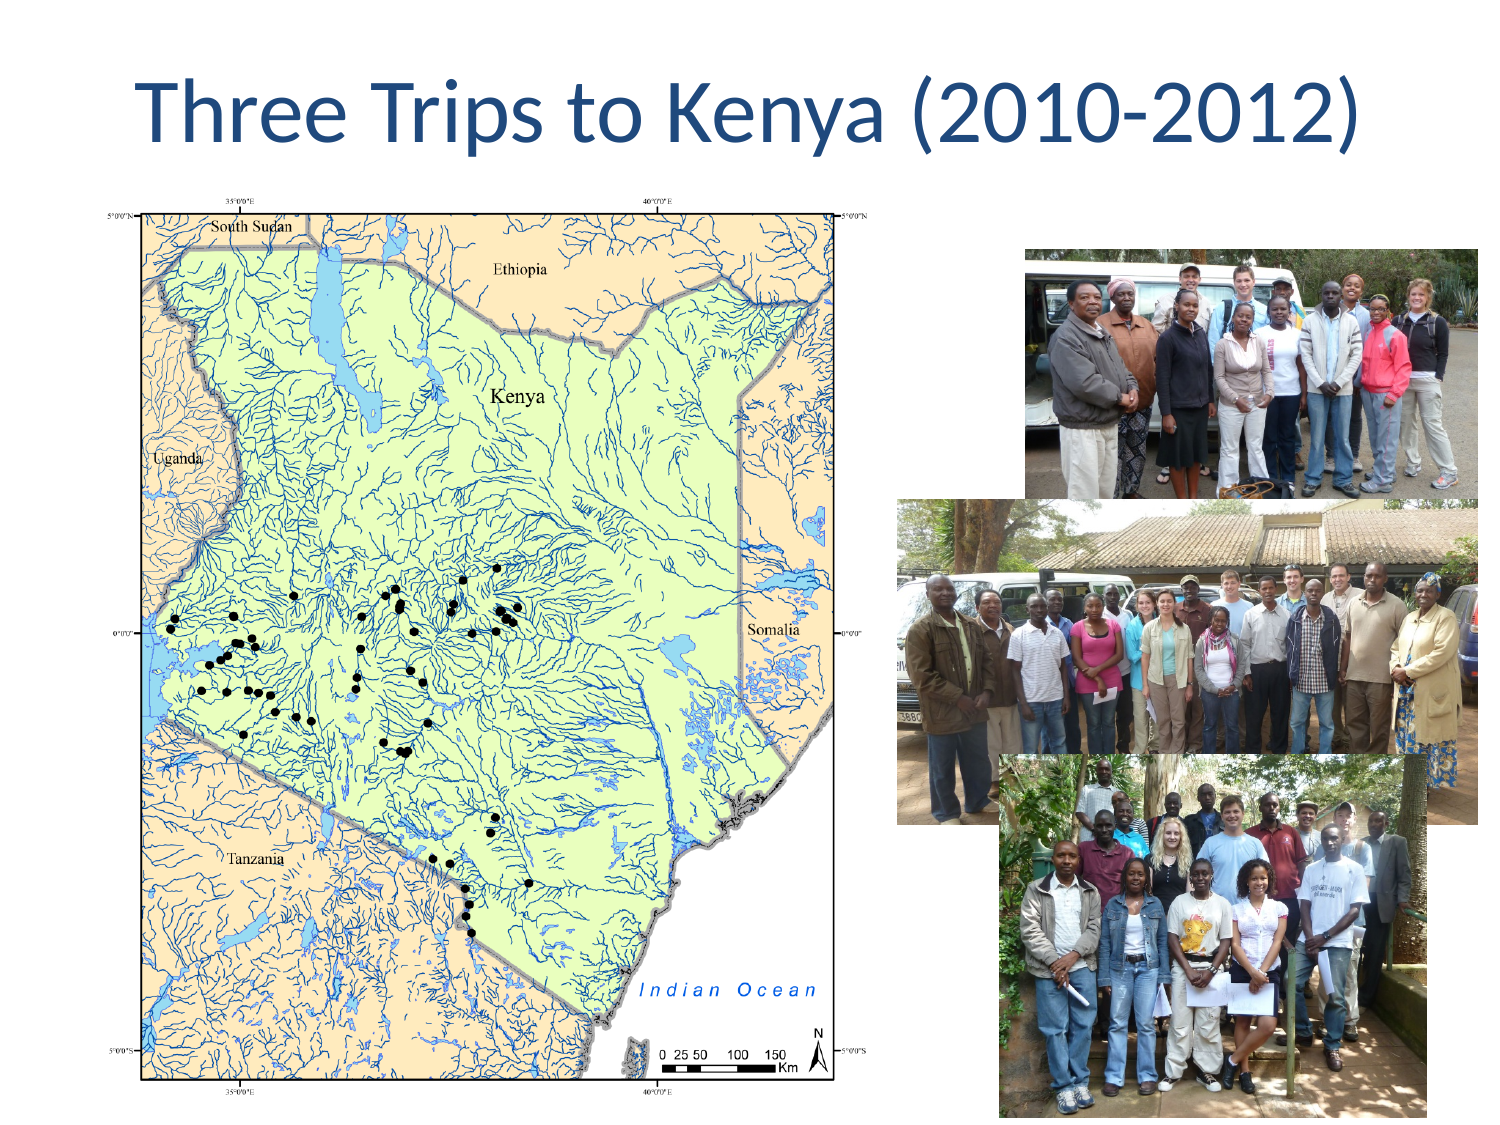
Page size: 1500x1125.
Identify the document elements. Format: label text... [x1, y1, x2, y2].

picture [99, 168, 876, 1125]
picture [897, 249, 1479, 1118]
title Three Trips to Kenya (2010-2012) [75, 12, 1425, 200]
